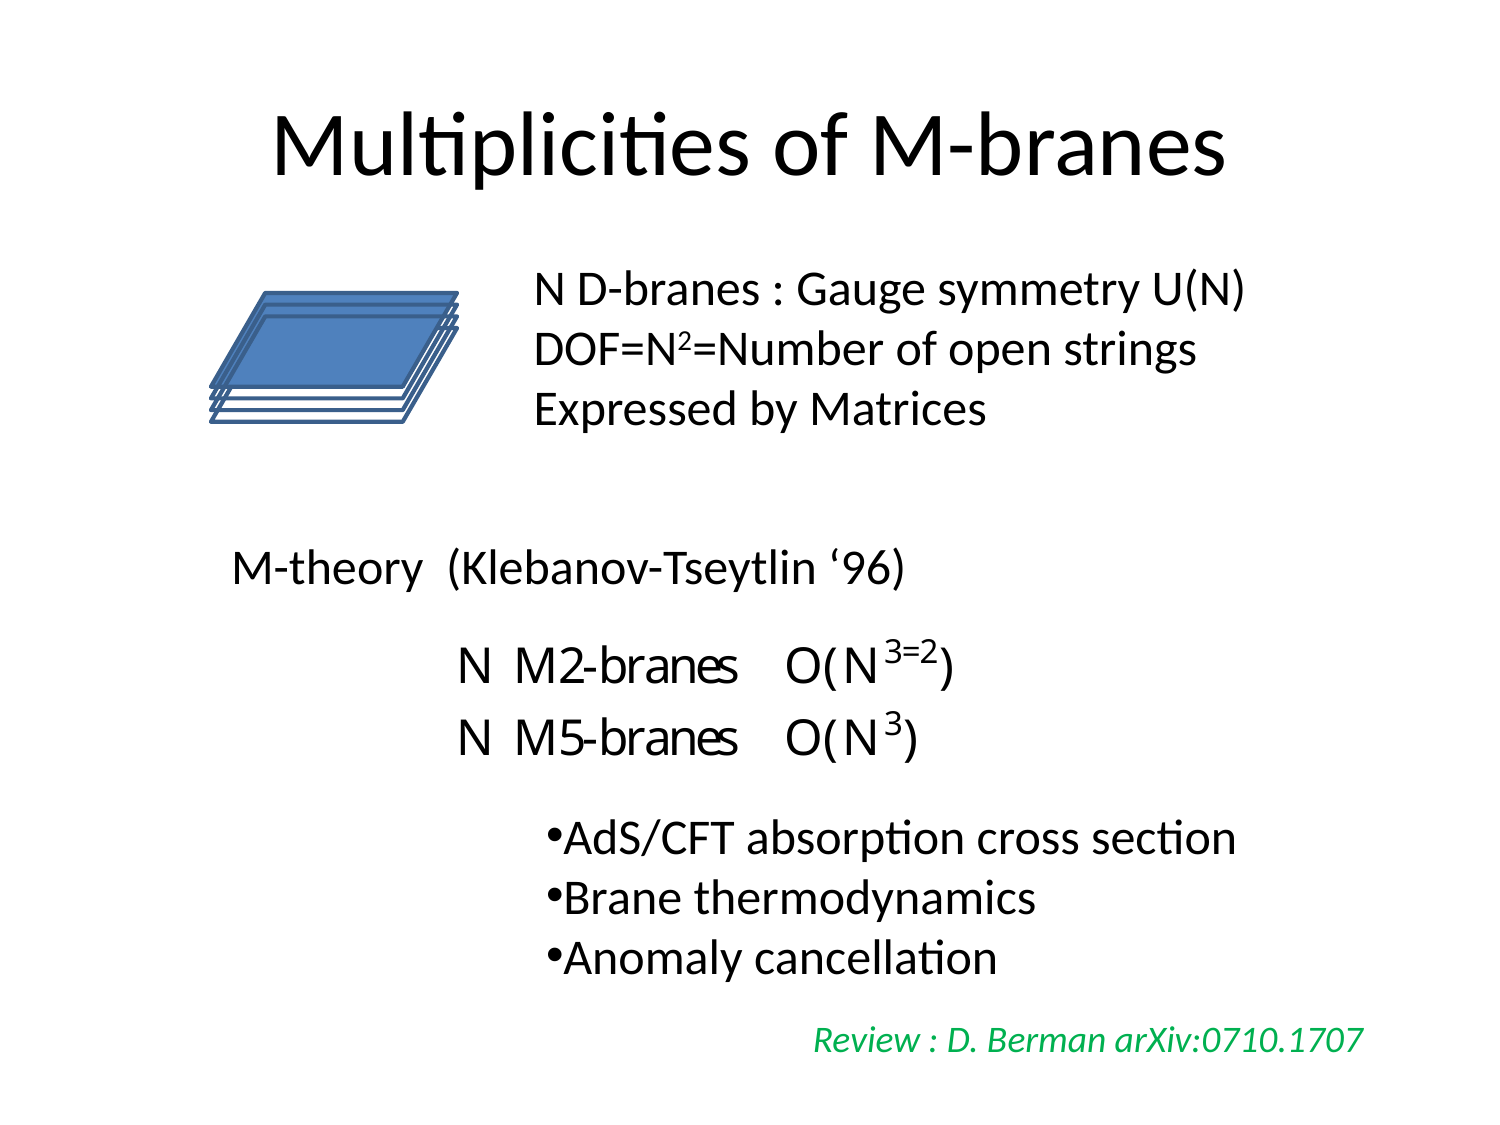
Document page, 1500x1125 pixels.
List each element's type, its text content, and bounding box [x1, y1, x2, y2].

text_box [209, 290, 459, 389]
text_box AdS/CFT absorption cross section Brane thermodynamics Anomaly cancellation [531, 796, 1253, 992]
text_box Review : D. Berman arXiv:0710.1707 [798, 1007, 1379, 1068]
text_box [209, 302, 459, 401]
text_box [456, 632, 956, 769]
text_box M-theory (Klebanov-Tseytlin ‘96) [216, 527, 922, 603]
text_box [209, 325, 459, 424]
text_box N D-branes : Gauge symmetry U(N) DOF=N2=Number of open strings Expressed by Matrices [518, 248, 1262, 444]
text_box [209, 314, 459, 413]
title Multiplicities of M-branes [75, 45, 1425, 233]
